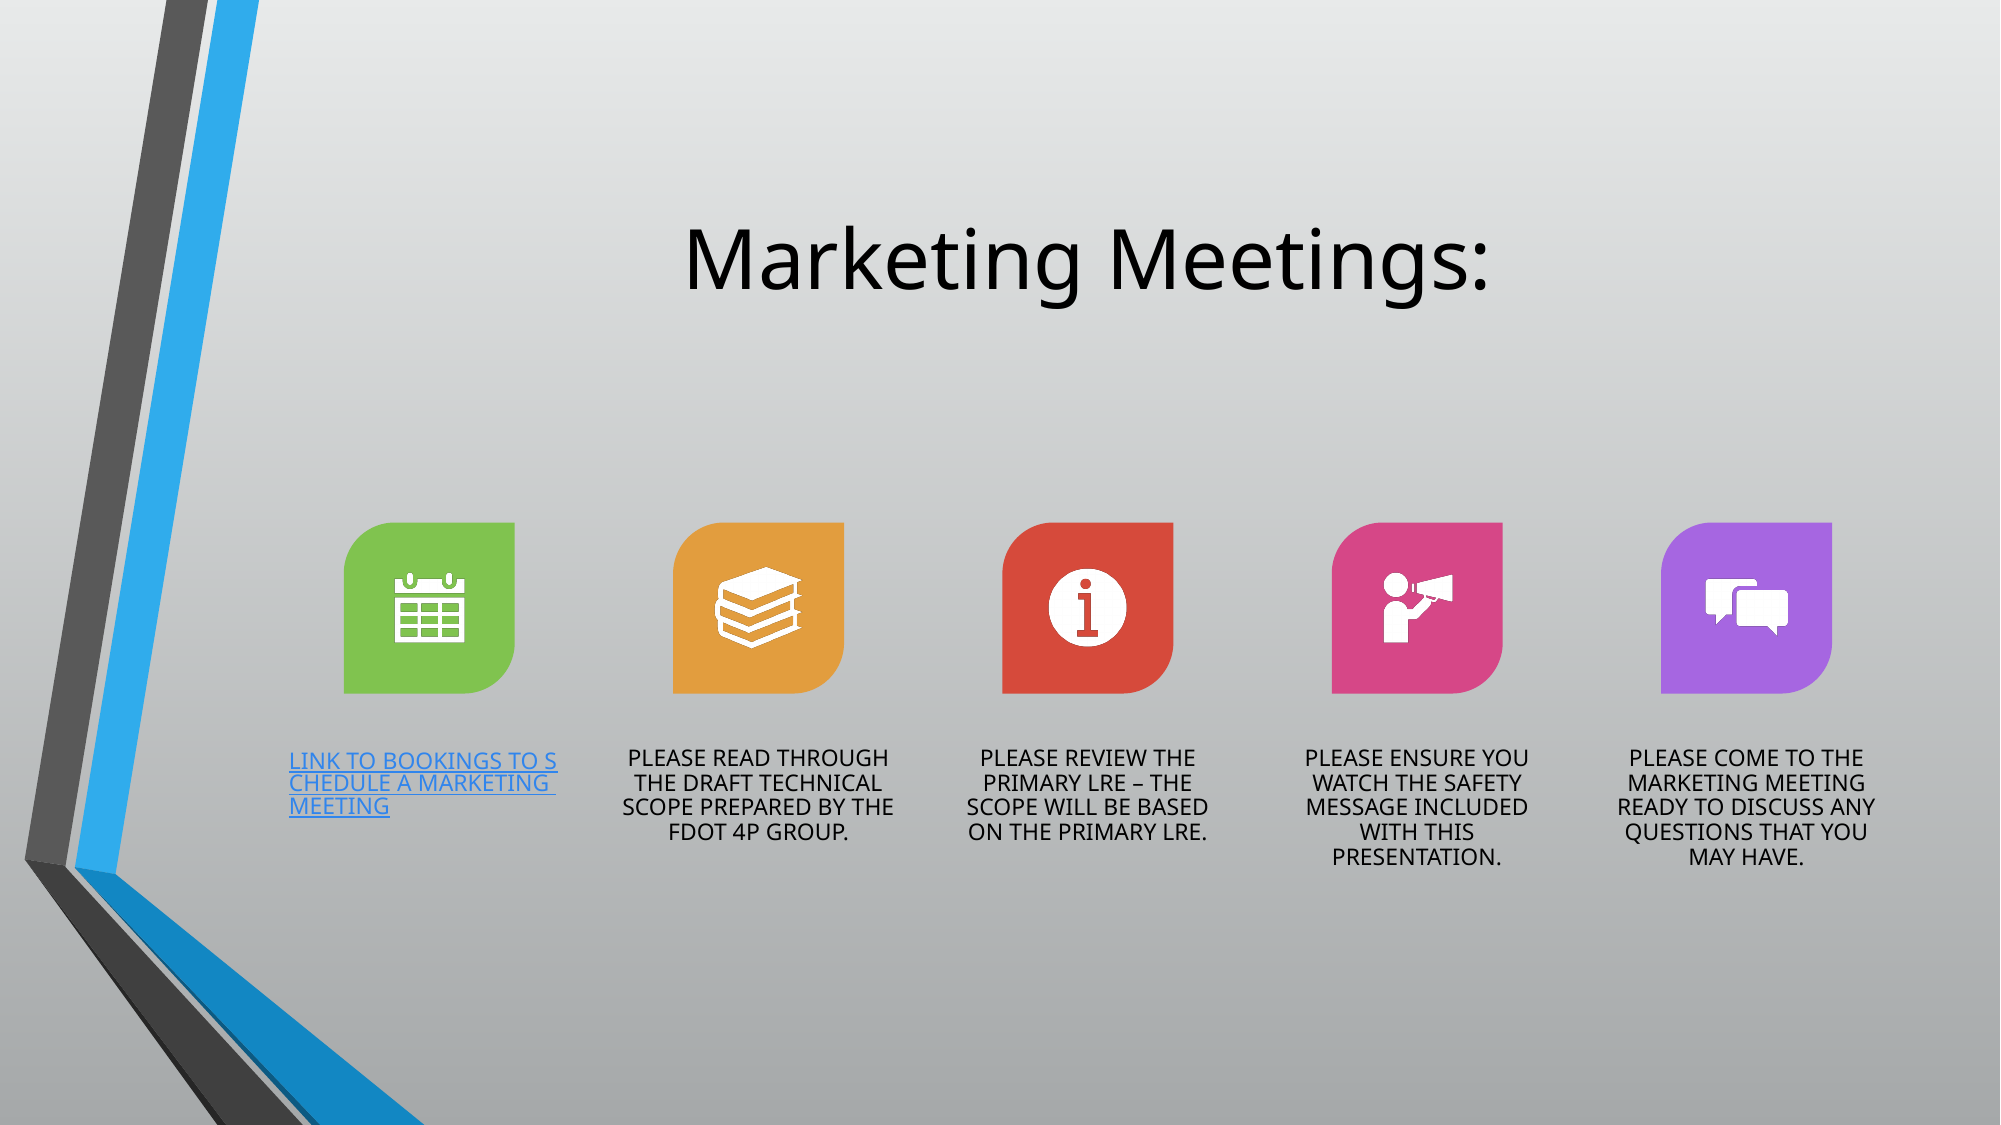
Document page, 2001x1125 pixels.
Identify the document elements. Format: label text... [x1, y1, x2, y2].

title Marketing Meetings: [288, 112, 1887, 400]
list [288, 441, 1888, 951]
